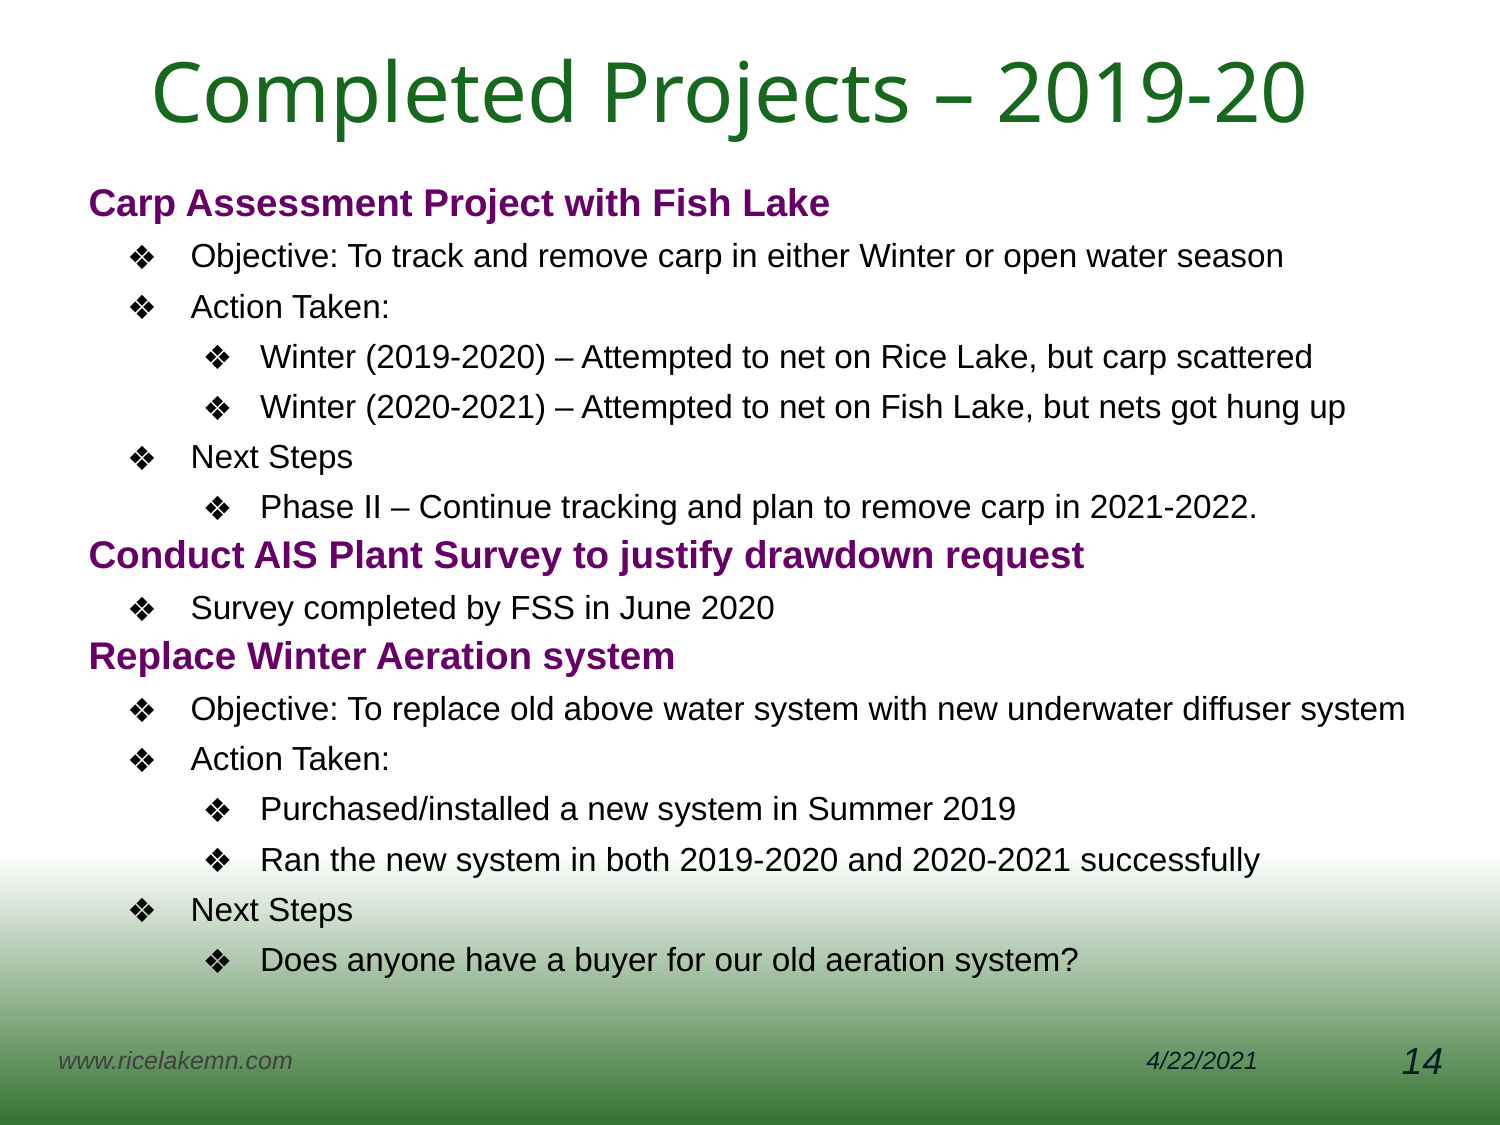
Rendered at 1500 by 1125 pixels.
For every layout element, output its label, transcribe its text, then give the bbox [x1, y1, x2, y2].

footer www.ricelakemn.com [43, 1029, 838, 1090]
title Completed Projects – 2019-20 [62, 21, 1397, 147]
slide_number 14 [1295, 1029, 1459, 1090]
text_box [1074, 1024, 1425, 1103]
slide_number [923, 1029, 1274, 1090]
list Carp Assessment Project with Fish Lake Objective: To track and remove carp in either Winter or open water season Action Taken: Winter (2019-2020) – Attempted to net on Rice Lake, but carp scattered Winter (2020-2021) – Attempted to net on Fish Lake, but nets got hung up Next Steps Phase II – Continue tracking and plan to remove carp in 2021-2022. Conduct AIS Plant Survey to justify drawdown request Survey completed by FSS in June 2020 Replace Winter Aeration system Objective: To replace old above water system with new underwater diffuser system Action Taken: Purchased/installed a new system in Summer 2019 Ran the new system in both 2019-2020 and 2020-2021 successfully Next Steps Does anyone have a buyer for our old aeration system? [38, 166, 1453, 991]
